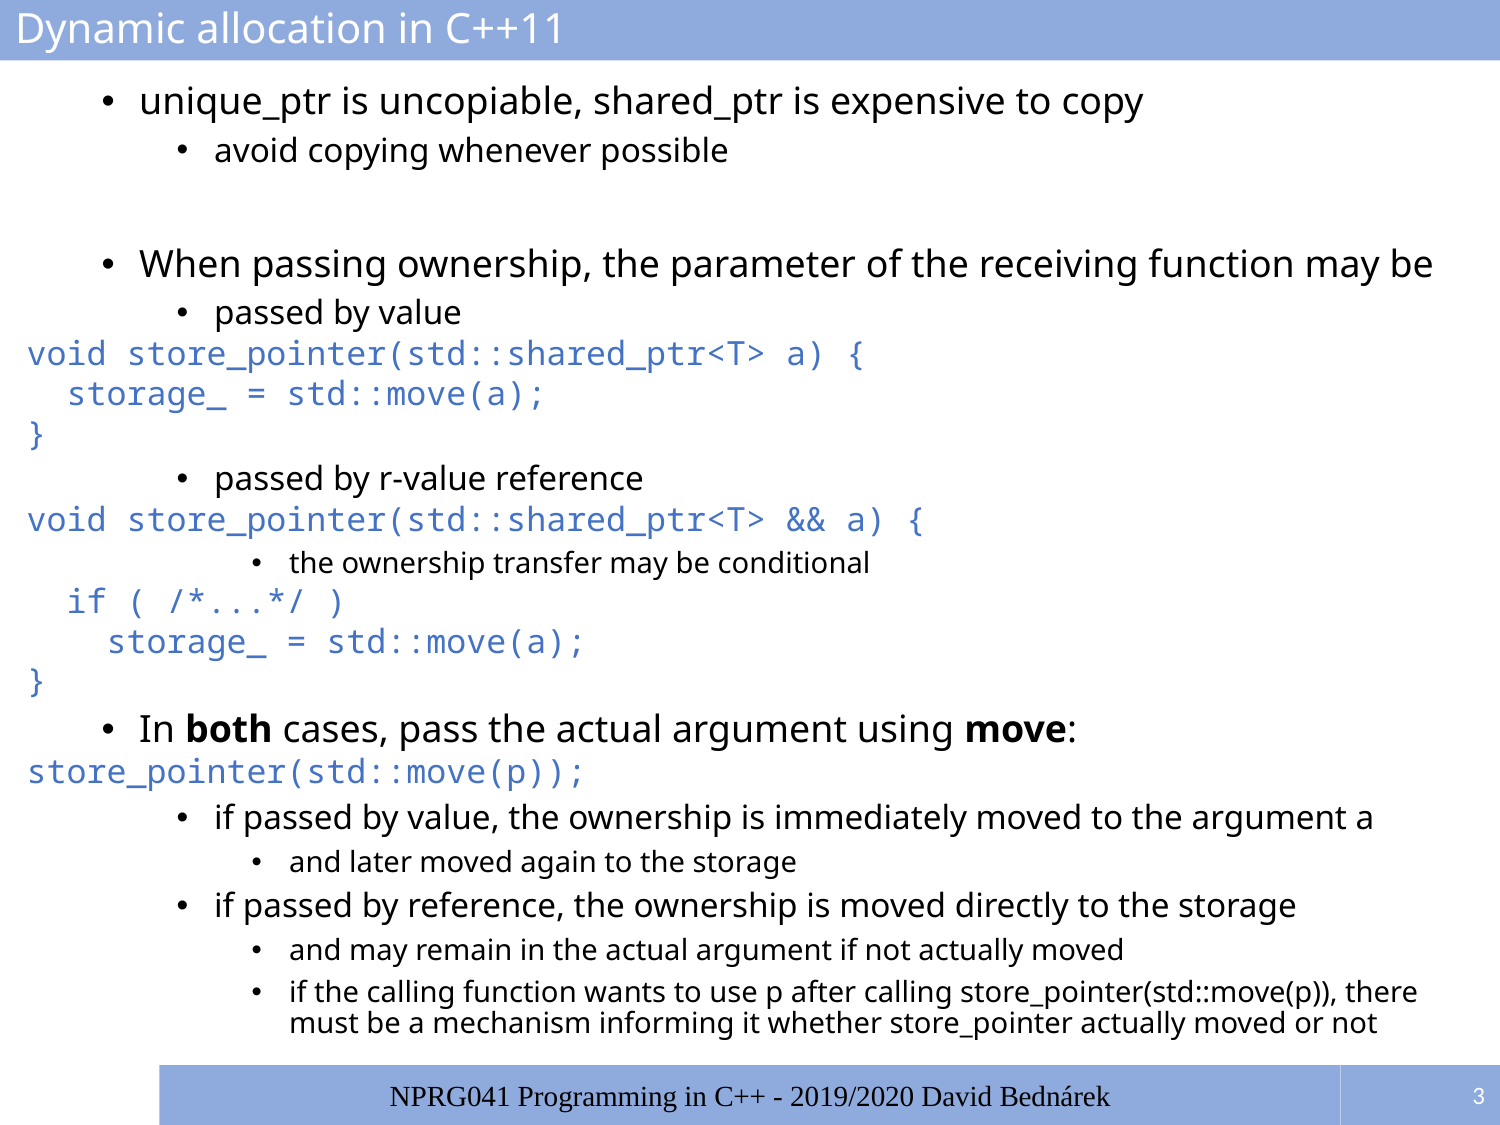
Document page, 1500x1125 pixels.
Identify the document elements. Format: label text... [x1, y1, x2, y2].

title Dynamic allocation in C++11 [0, 0, 1500, 61]
list unique_ptr is uncopiable, shared_ptr is expensive to copy avoid copying whenever possible When passing ownership, the parameter of the receiving function may be passed by value void store_pointer(std::shared_ptr<T> a) { storage_ = std::move(a); } passed by r-value reference void store_pointer(std::shared_ptr<T> && a) { the ownership transfer may be conditional if ( /*...*/ ) storage_ = std::move(a); } In both cases, pass the actual argument using move: store_pointer(std::move(p)); if passed by value, the ownership is immediately moved to the argument a and later moved again to the storage if passed by reference, the ownership is moved directly to the storage and may remain in the actual argument if not actually moved if the calling function wants to use p after calling store_pointer(std::move(p)), there must be a mechanism informing it whether store_pointer actually moved or not [11, 75, 1489, 1050]
footer NPRG041 Programming in C++ - 2019/2020 David Bednárek [159, 1065, 1341, 1125]
slide_number 3 [1341, 1065, 1500, 1125]
